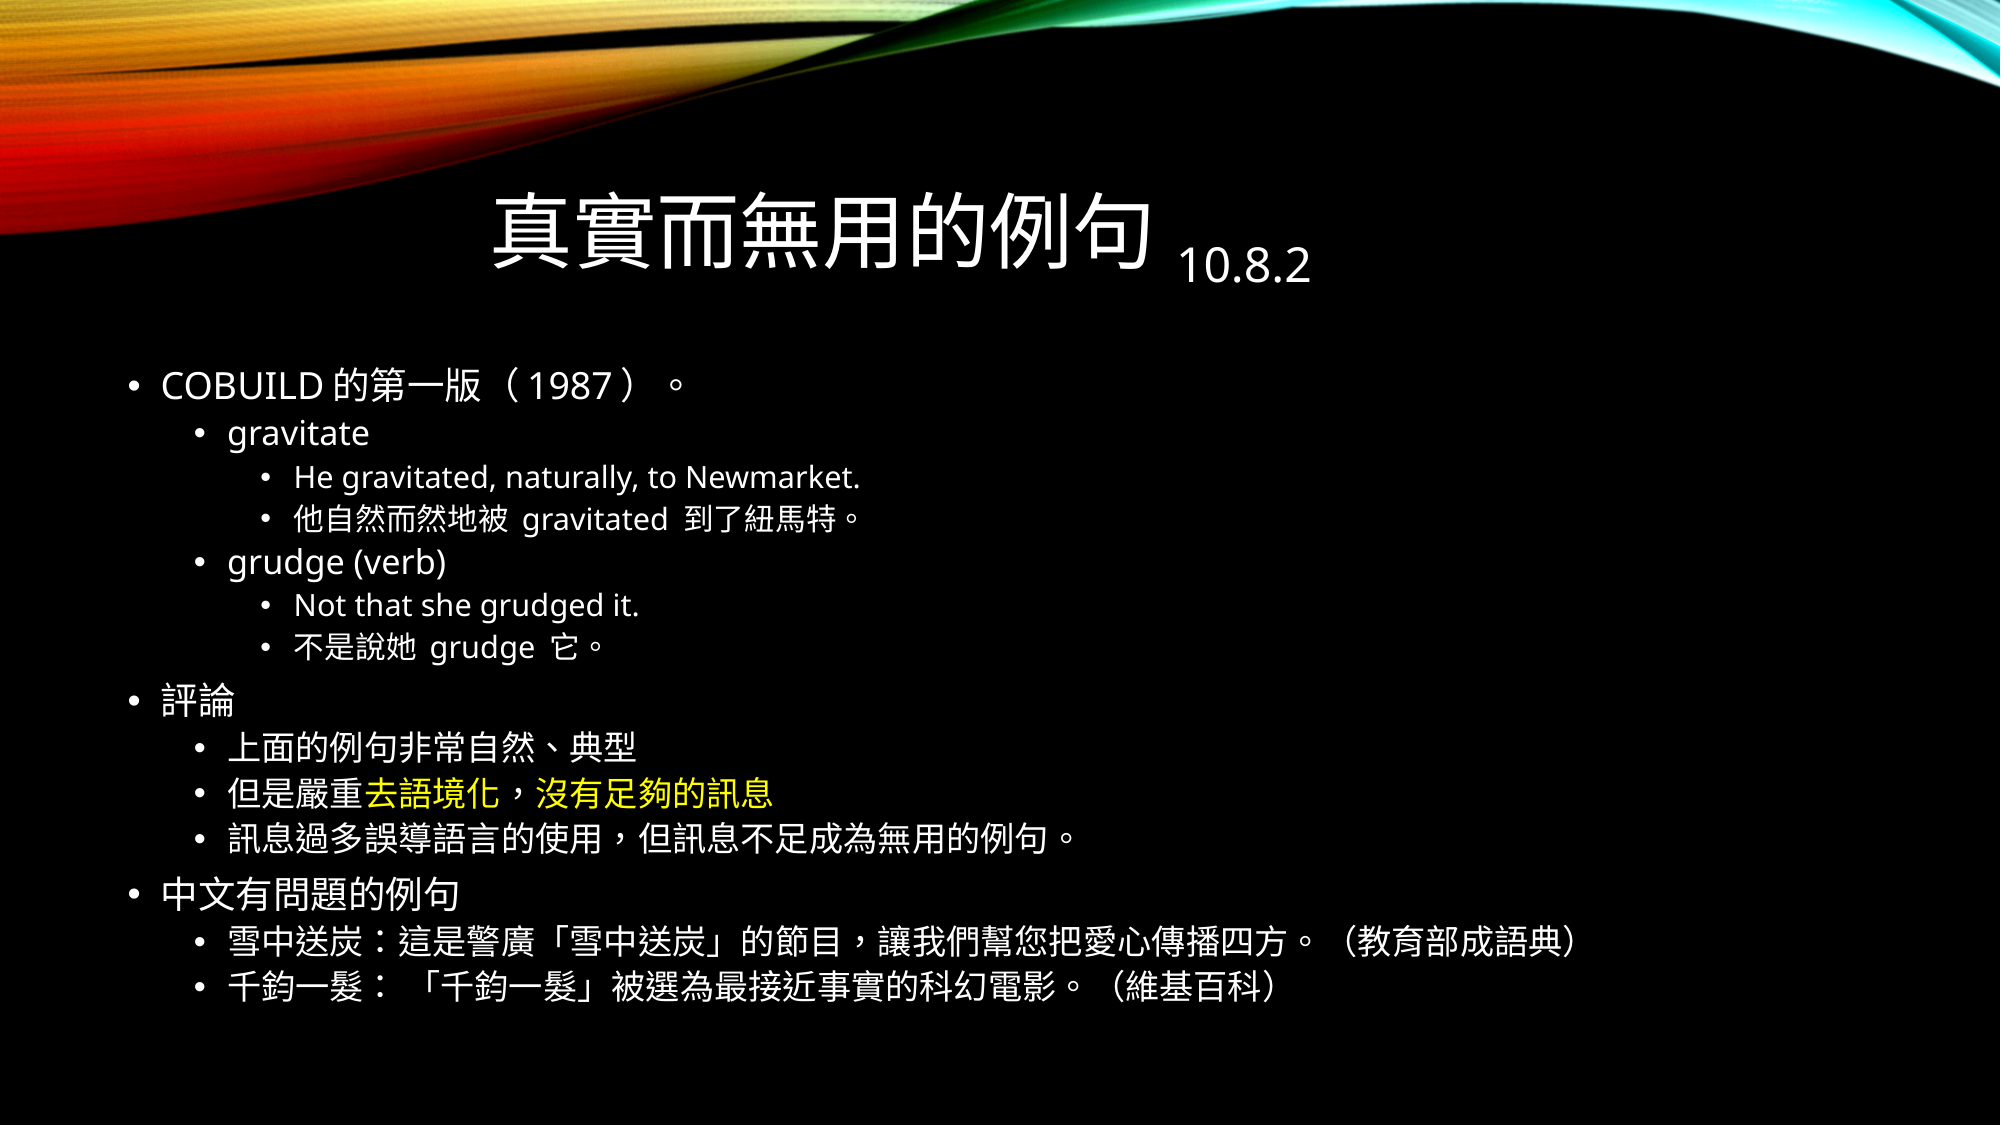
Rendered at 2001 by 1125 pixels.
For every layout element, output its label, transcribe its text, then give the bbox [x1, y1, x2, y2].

picture [0, 0, 2000, 237]
list COBUILD的第一版（1987）。 gravitate He gravitated, naturally, to Newmarket. 他自然而然地被 gravitated 到了紐馬特。 grudge (verb) Not that she grudged it. 不是說她 grudge 它。 評論 上面的例句非常自然、典型 但是嚴重去語境化，沒有足夠的訊息 訊息過多誤導語言的使用，但訊息不足成為無用的例句。 中文有問題的例句 雪中送炭：這是警廣「雪中送炭」的節目，讓我們幫您把愛心傳播四方。（教育部成語典） 千鈞一髮： 「千鈞一髮」被選為最接近事實的科幻電影。（維基百科） [112, 360, 1888, 1021]
title 真實而無用的例句10.8.2 [474, 125, 1888, 338]
